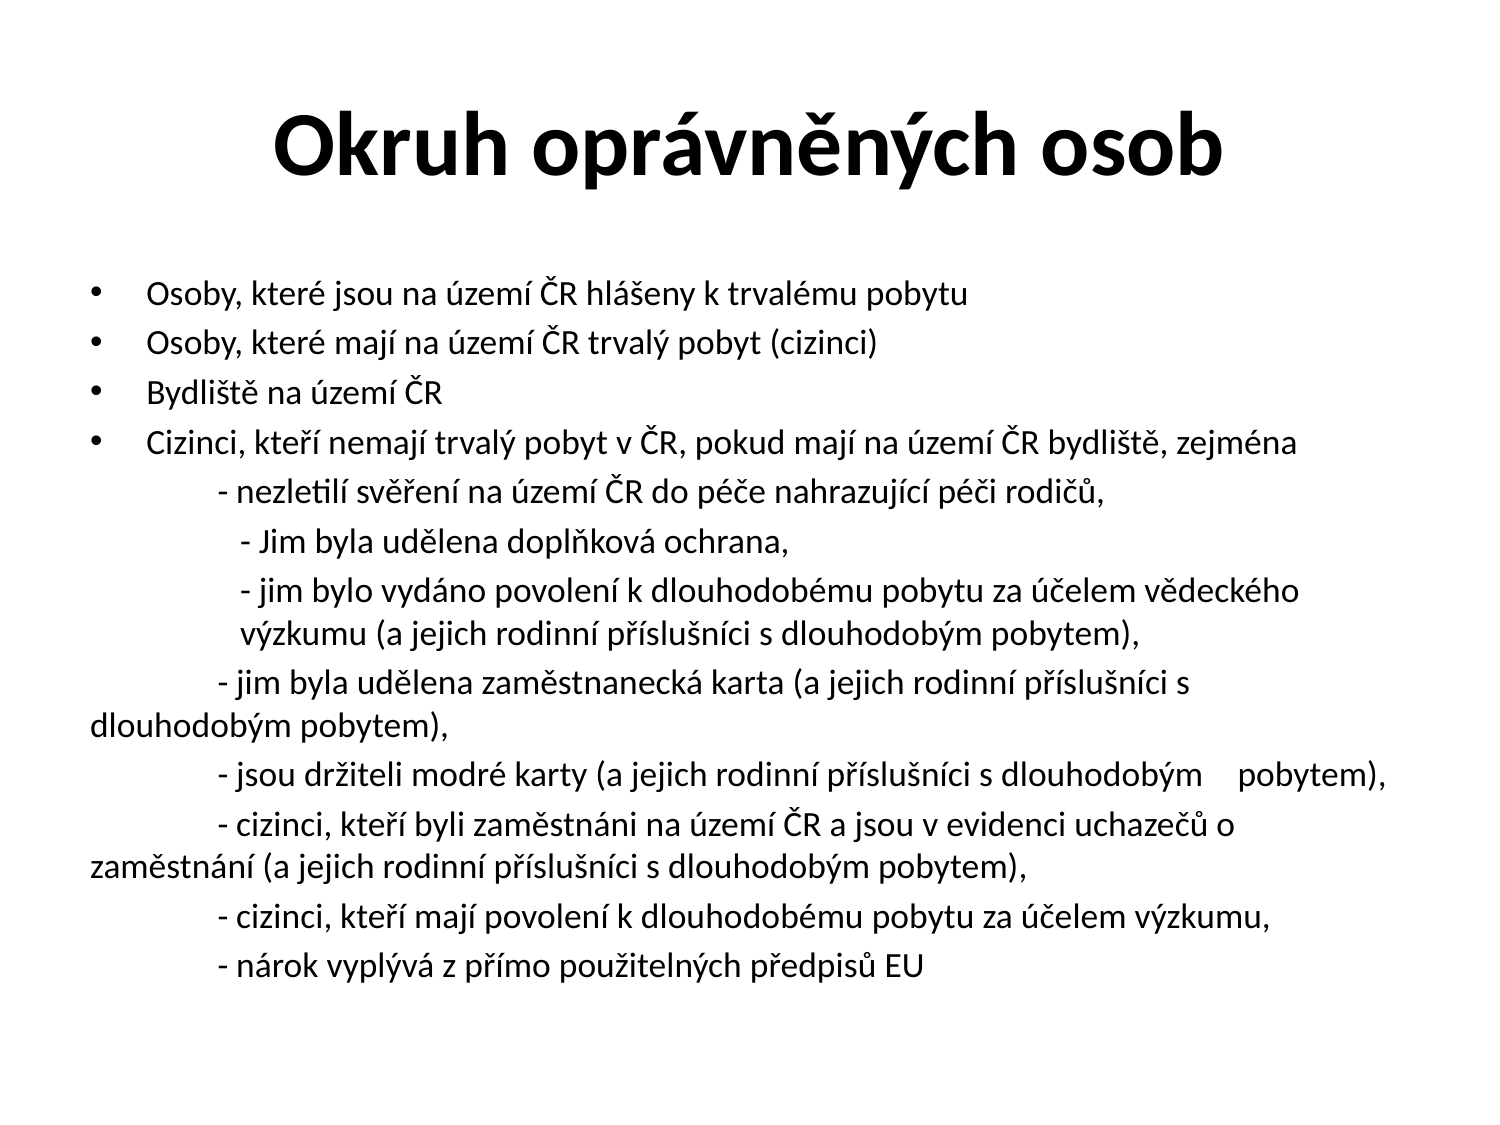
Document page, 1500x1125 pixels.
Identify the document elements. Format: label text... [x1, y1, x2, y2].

title Okruh oprávněných osob [75, 45, 1425, 233]
list Osoby, které jsou na území ČR hlášeny k trvalému pobytu Osoby, které mají na území ČR trvalý pobyt (cizinci) Bydliště na území ČR Cizinci, kteří nemají trvalý pobyt v ČR, pokud mají na území ČR bydliště, zejména - nezletilí svěření na území ČR do péče nahrazující péči rodičů, - Jim byla udělena doplňková ochrana, - jim bylo vydáno povolení k dlouhodobému pobytu za účelem vědeckého výzkumu (a jejich rodinní příslušníci s dlouhodobým pobytem), - jim byla udělena zaměstnanecká karta (a jejich rodinní příslušníci s dlouhodobým pobytem), - jsou držiteli modré karty (a jejich rodinní příslušníci s dlouhodobým pobytem), - cizinci, kteří byli zaměstnáni na území ČR a jsou v evidenci uchazečů o zaměstnání (a jejich rodinní příslušníci s dlouhodobým pobytem), - cizinci, kteří mají povolení k dlouhodobému pobytu za účelem výzkumu, - nárok vyplývá z přímo použitelných předpisů EU [75, 262, 1425, 1005]
